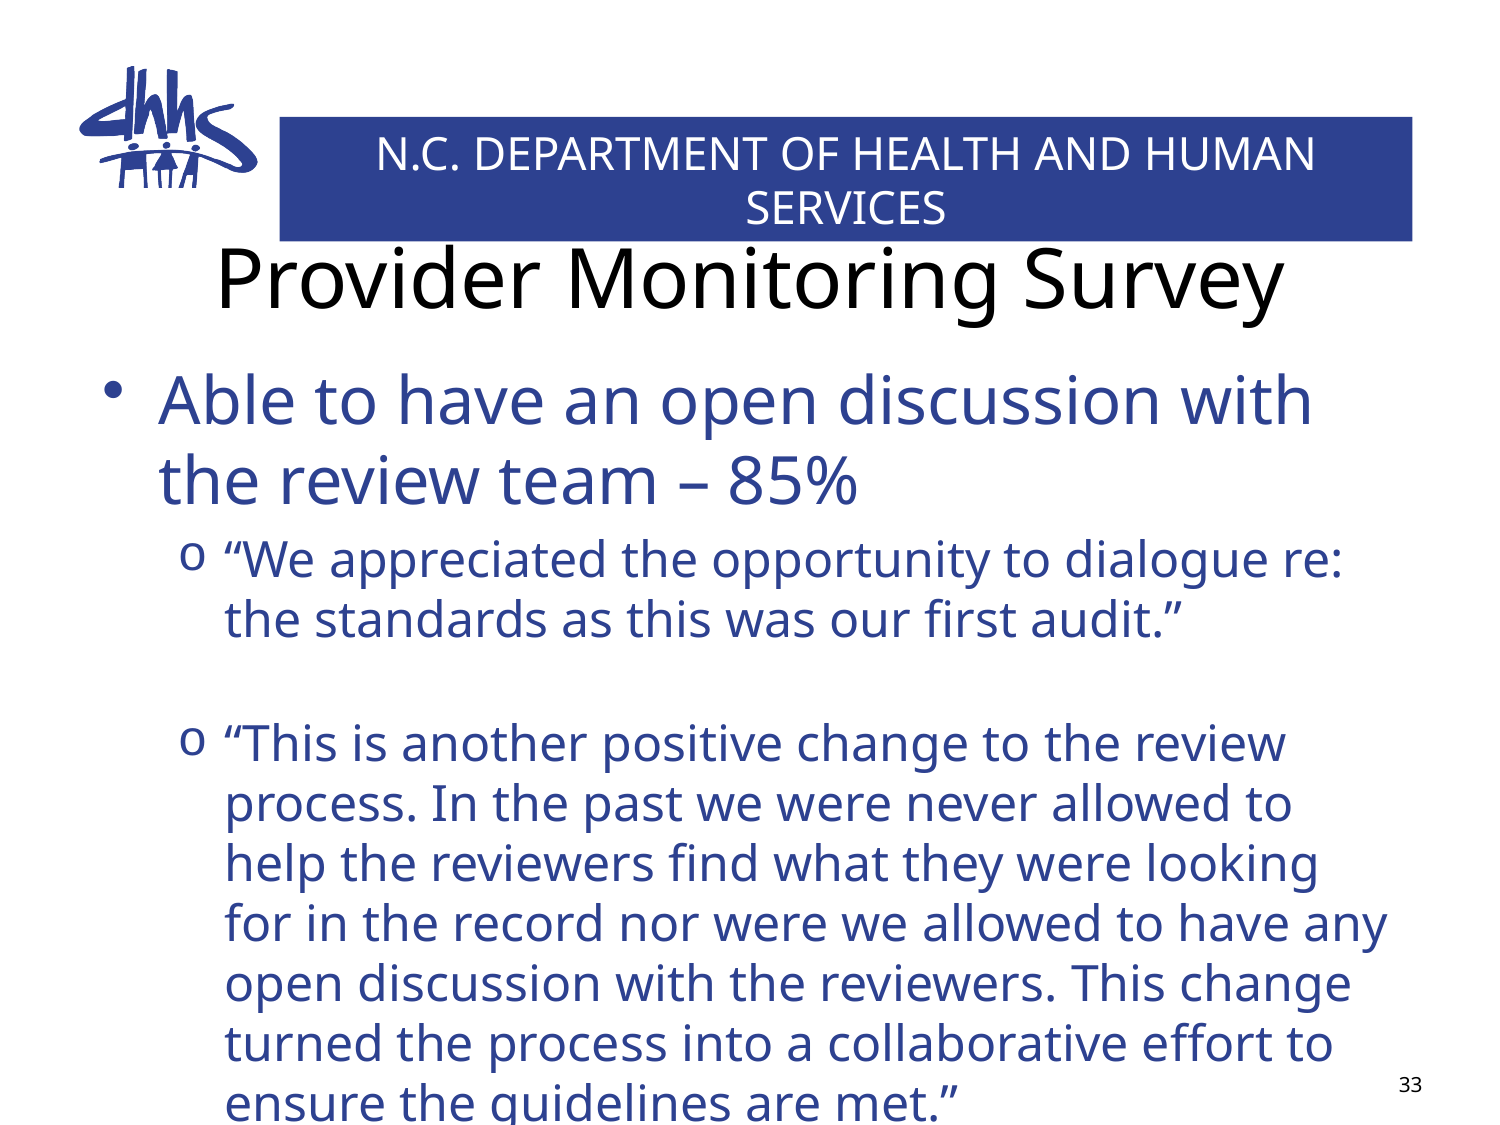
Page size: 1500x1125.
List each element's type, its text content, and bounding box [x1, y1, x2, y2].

slide_number 33 [1125, 1064, 1438, 1103]
list Able to have an open discussion with the review team – 85% “We appreciated the opportunity to dialogue re: the standards as this was our first audit.” “This is another positive change to the review process. In the past we were never allowed to help the reviewers find what they were looking for in the record nor were we allowed to have any open discussion with the reviewers. This change turned the process into a collaborative effort to ensure the guidelines are met.” [87, 350, 1413, 1025]
title Provider Monitoring Survey [87, 200, 1413, 350]
picture [79, 66, 286, 188]
